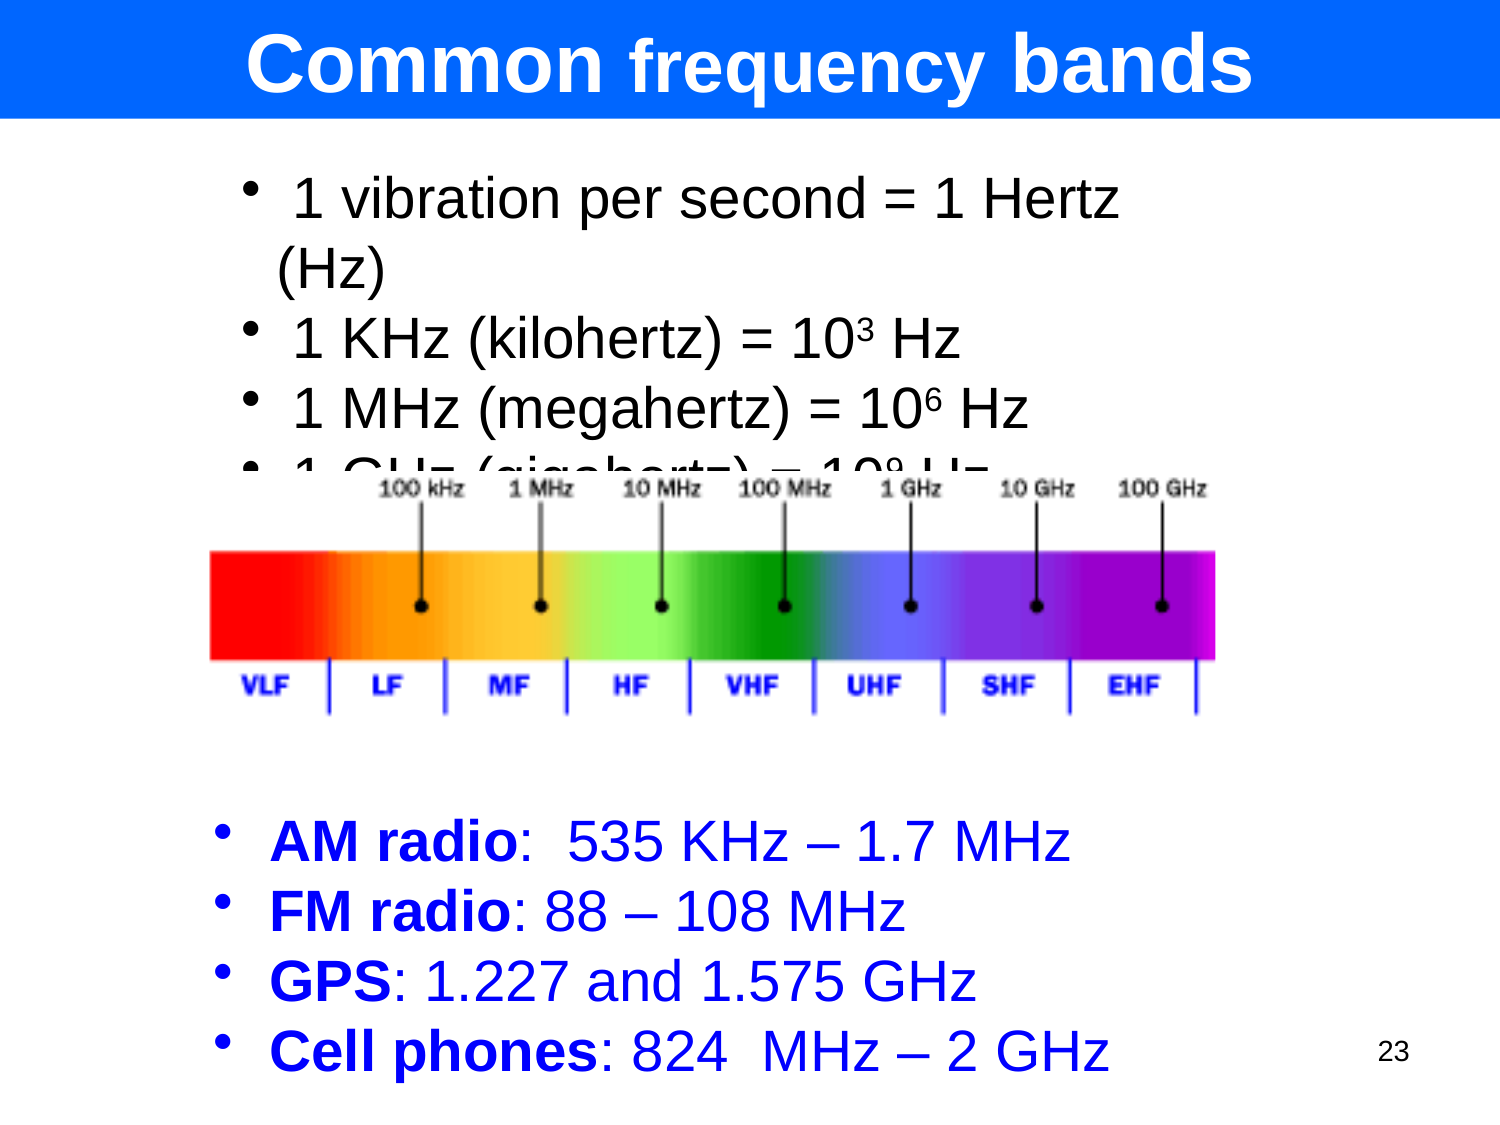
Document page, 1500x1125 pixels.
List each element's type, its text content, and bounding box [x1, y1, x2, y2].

slide_number 23 [1074, 1024, 1425, 1103]
text_box 1 vibration per second = 1 Hertz (Hz) 1 KHz (kilohertz) = 103 Hz 1 MHz (megahertz) = 106 Hz 1 GHz (gigahertz) = 109 Hz [226, 153, 1253, 518]
text_box AM radio: 535 KHz – 1.7 MHz FM radio: 88 – 108 MHz GPS: 1.227 and 1.575 GHz Cell phones: 824 MHz – 2 GHz [198, 796, 1260, 1091]
title Common frequency bands [0, 0, 1500, 119]
picture [209, 471, 1216, 745]
